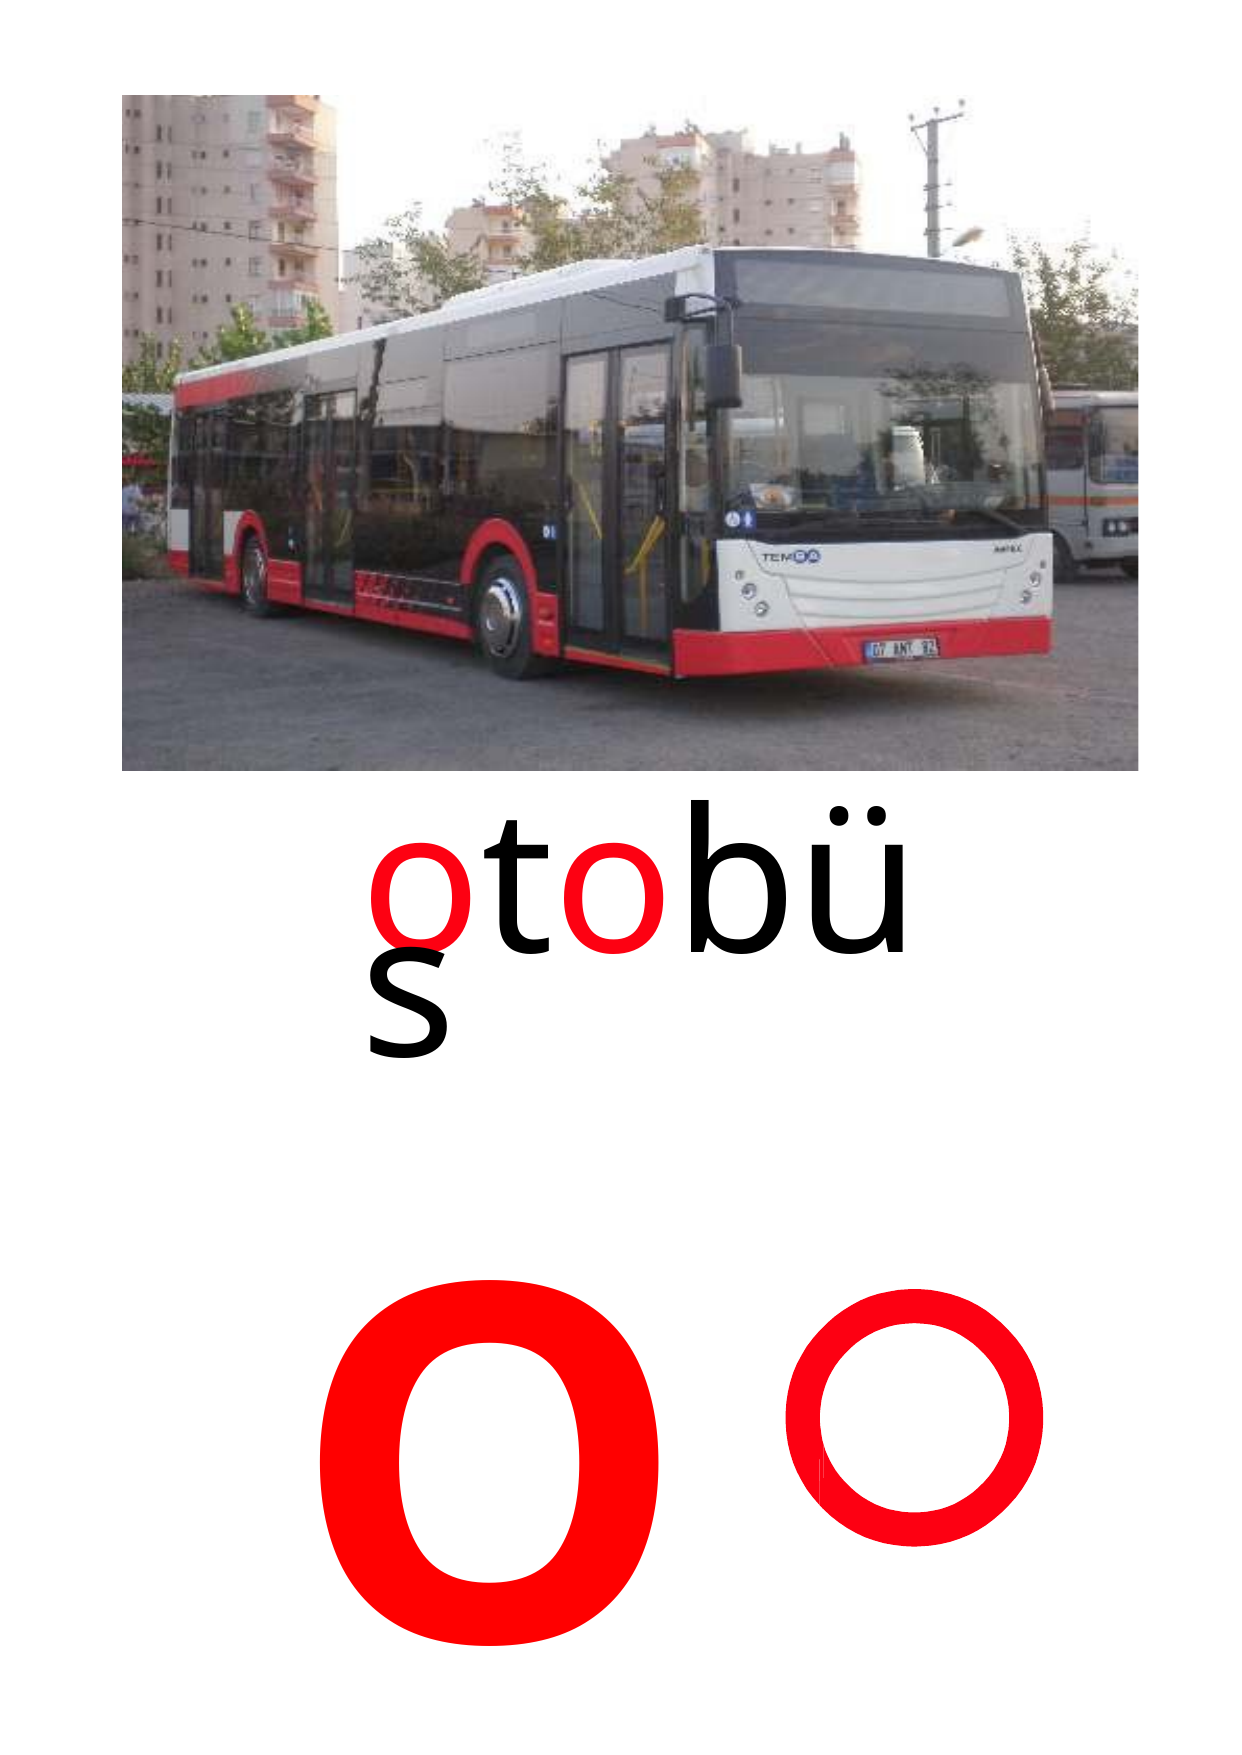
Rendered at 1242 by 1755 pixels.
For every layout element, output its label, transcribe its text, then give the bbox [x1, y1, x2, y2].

text_box [122, 95, 1139, 771]
text_box [852, 1289, 1044, 1547]
text_box otobüs [358, 883, 963, 965]
text_box O [276, 1135, 852, 1748]
